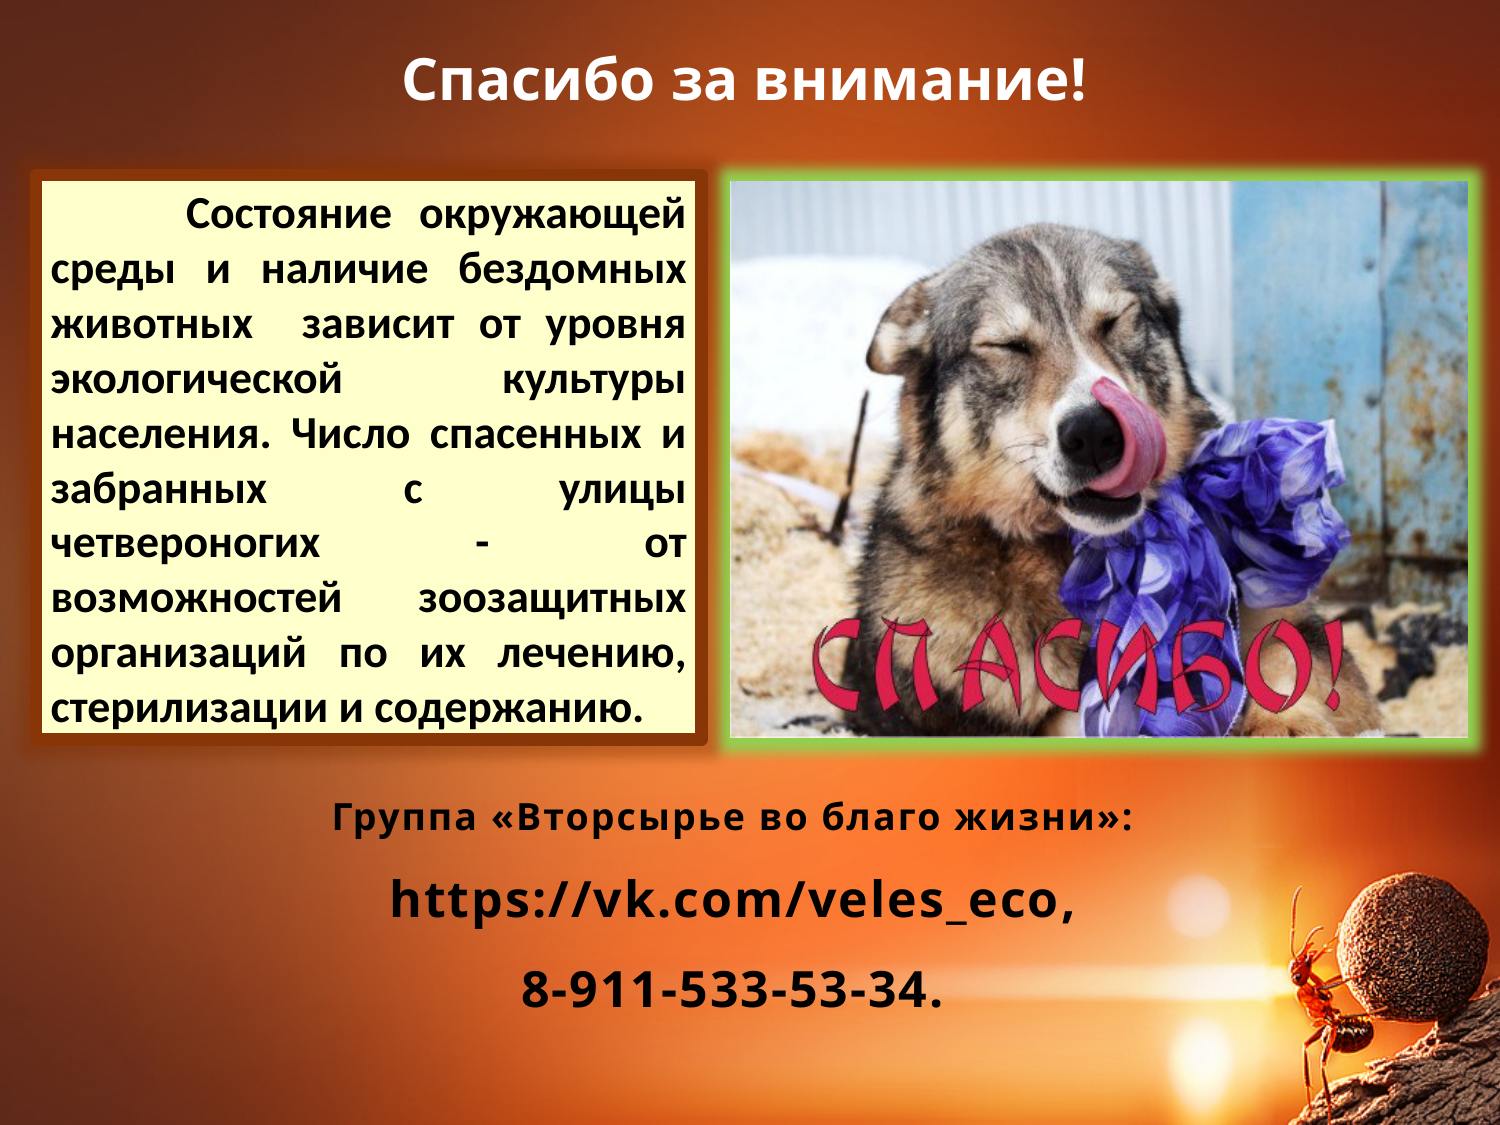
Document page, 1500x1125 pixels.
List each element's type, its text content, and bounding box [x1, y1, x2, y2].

text_box Состояние окружающей среды и наличие бездомных животных зависит от уровня экологической культуры населения. Число спасенных и забранных с улицы четвероногих - от возможностей зоозащитных организаций по их лечению, стерилизации и содержанию. [35, 174, 702, 740]
text_box Спасибо за внимание! [19, 24, 1470, 130]
picture [0, 0, 1500, 1125]
text_box Группа «Вторсырье во благо жизни»: https://vk.com/veles_eco, 8-911-533-53-34. [38, 762, 1427, 1025]
